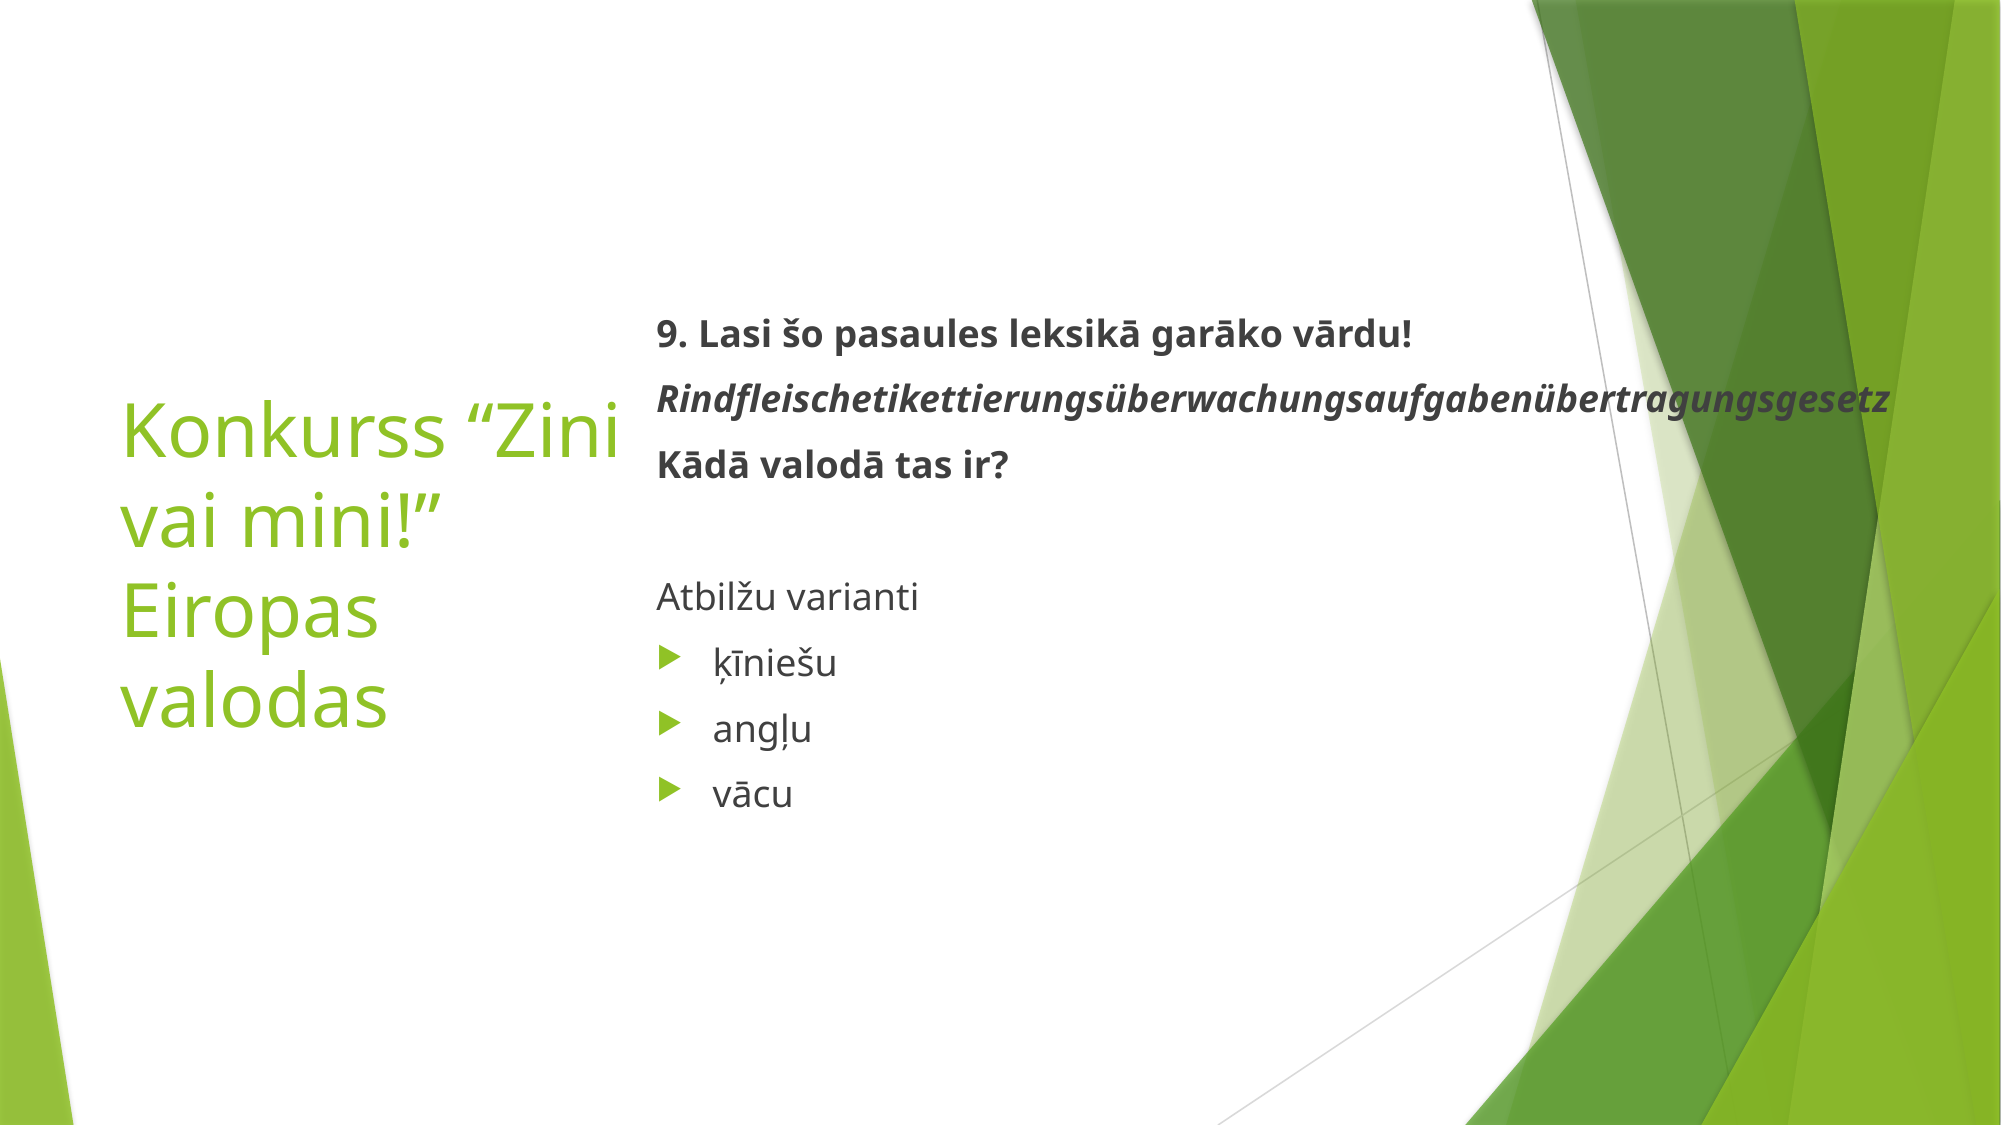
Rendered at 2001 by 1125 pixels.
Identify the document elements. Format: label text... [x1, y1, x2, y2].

list 9. Lasi šo pasaules leksikā garāko vārdu! Rindfleischetikettierungsüberwachungsaufgabenübertragungsgesetz Kādā valodā tas ir? Atbilžu varianti ķīniešu angļu vācu [641, 133, 1963, 991]
title Konkurss “Zini vai mini!” Eiropas valodas [105, 133, 641, 991]
